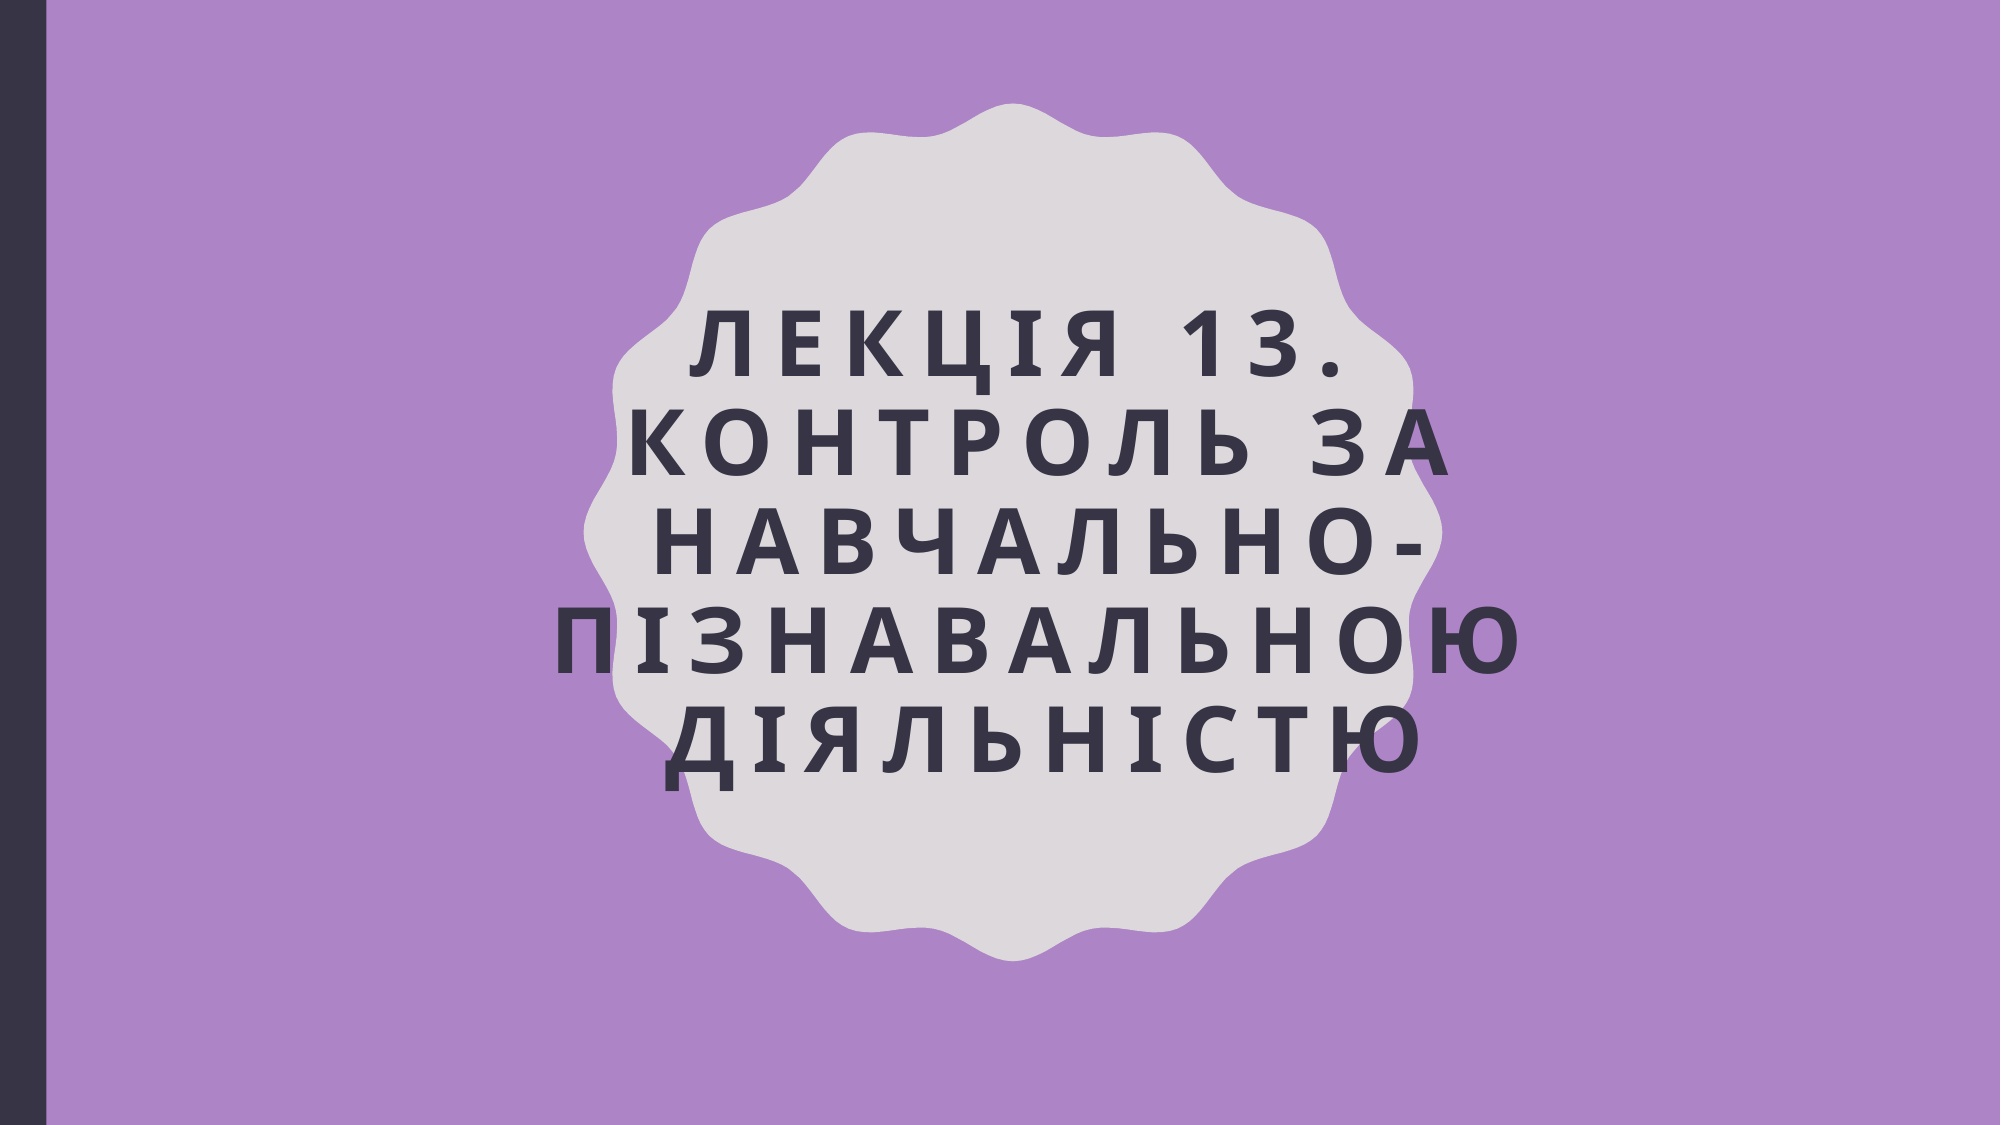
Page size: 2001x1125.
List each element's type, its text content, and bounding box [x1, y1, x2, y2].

title Лекція 13. Контроль за навчально-пізнавальною діяльністю [265, 184, 1825, 906]
